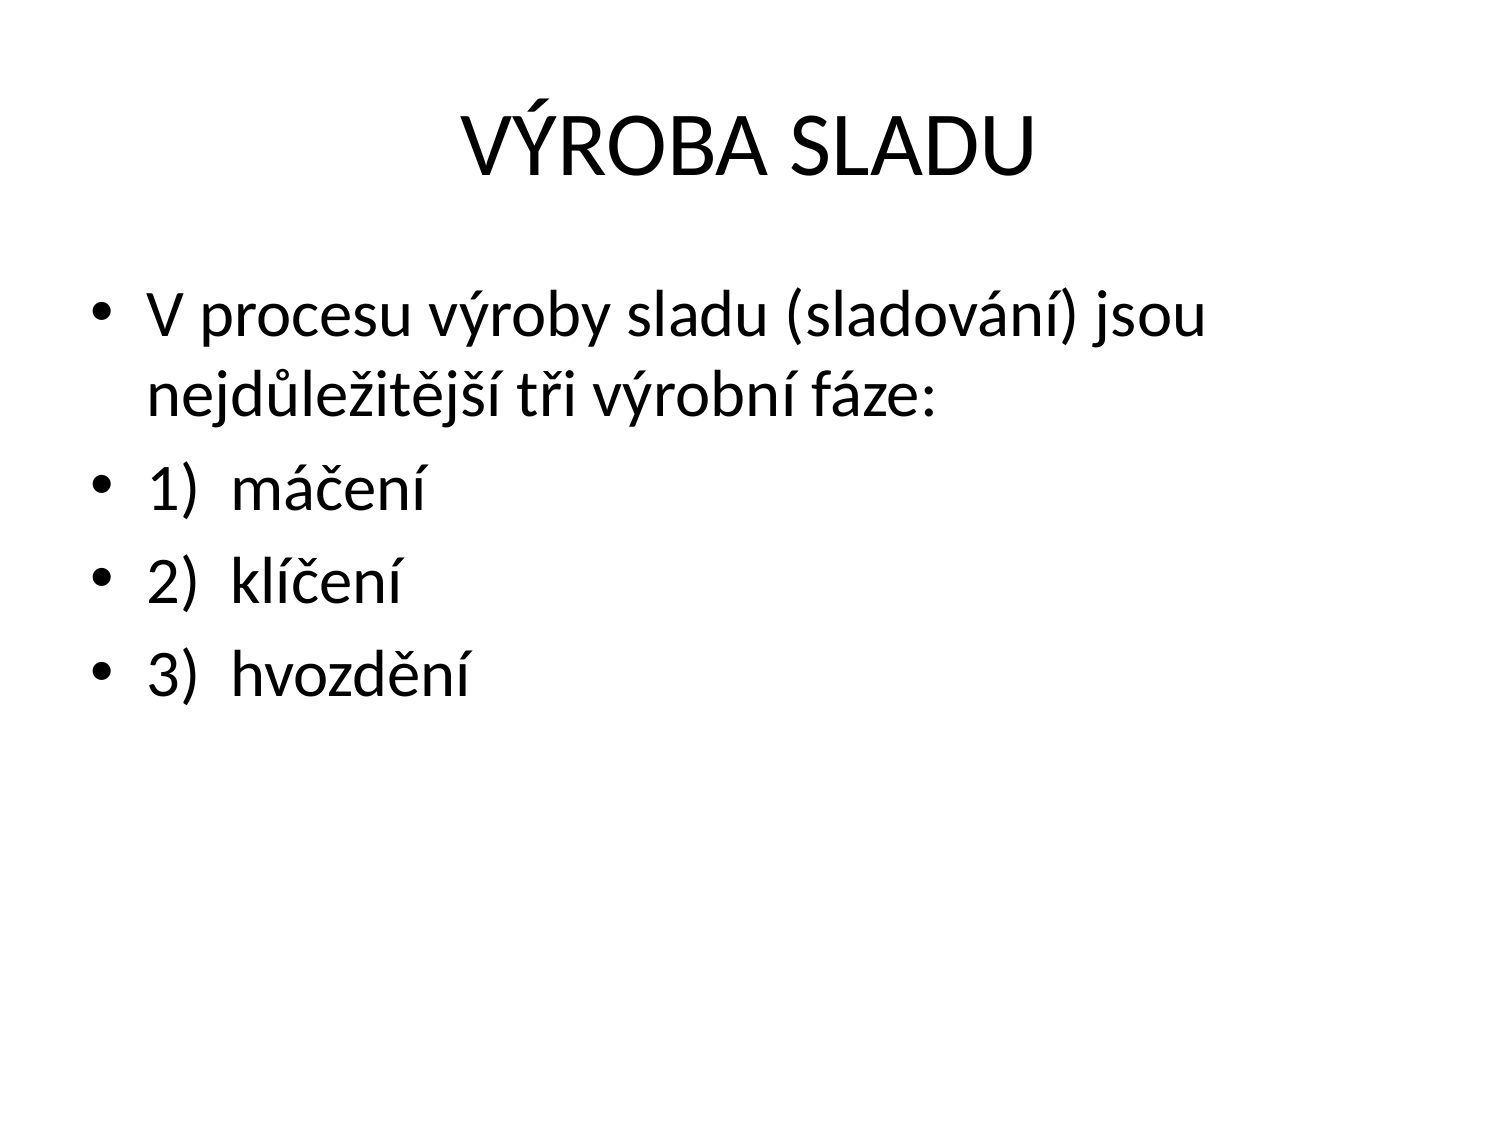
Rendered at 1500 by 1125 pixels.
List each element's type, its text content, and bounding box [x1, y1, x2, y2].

list V procesu výroby sladu (sladování) jsou nejdůležitější tři výrobní fáze: 1) máčení 2) klíčení 3) hvozdění [75, 262, 1425, 1005]
title VÝROBA SLADU [75, 45, 1425, 233]
